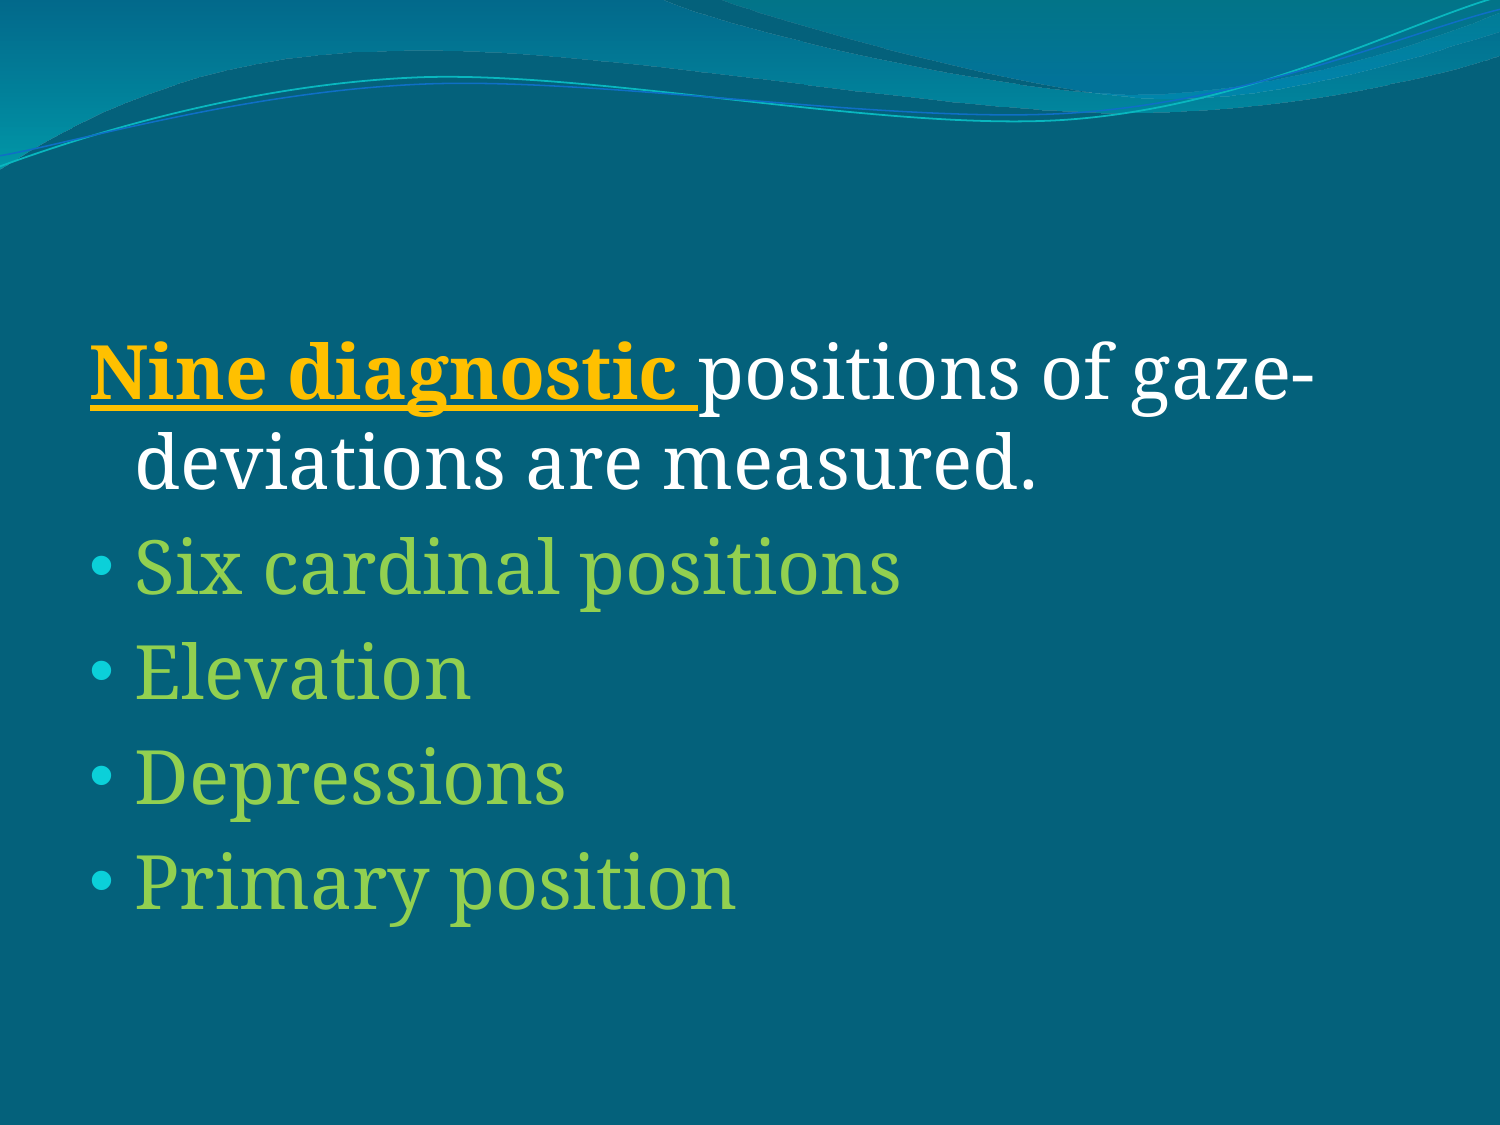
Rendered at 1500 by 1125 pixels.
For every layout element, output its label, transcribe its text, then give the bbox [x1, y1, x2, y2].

list Nine diagnostic positions of gaze- deviations are measured. Six cardinal positions Elevation Depressions Primary position [75, 317, 1425, 1038]
